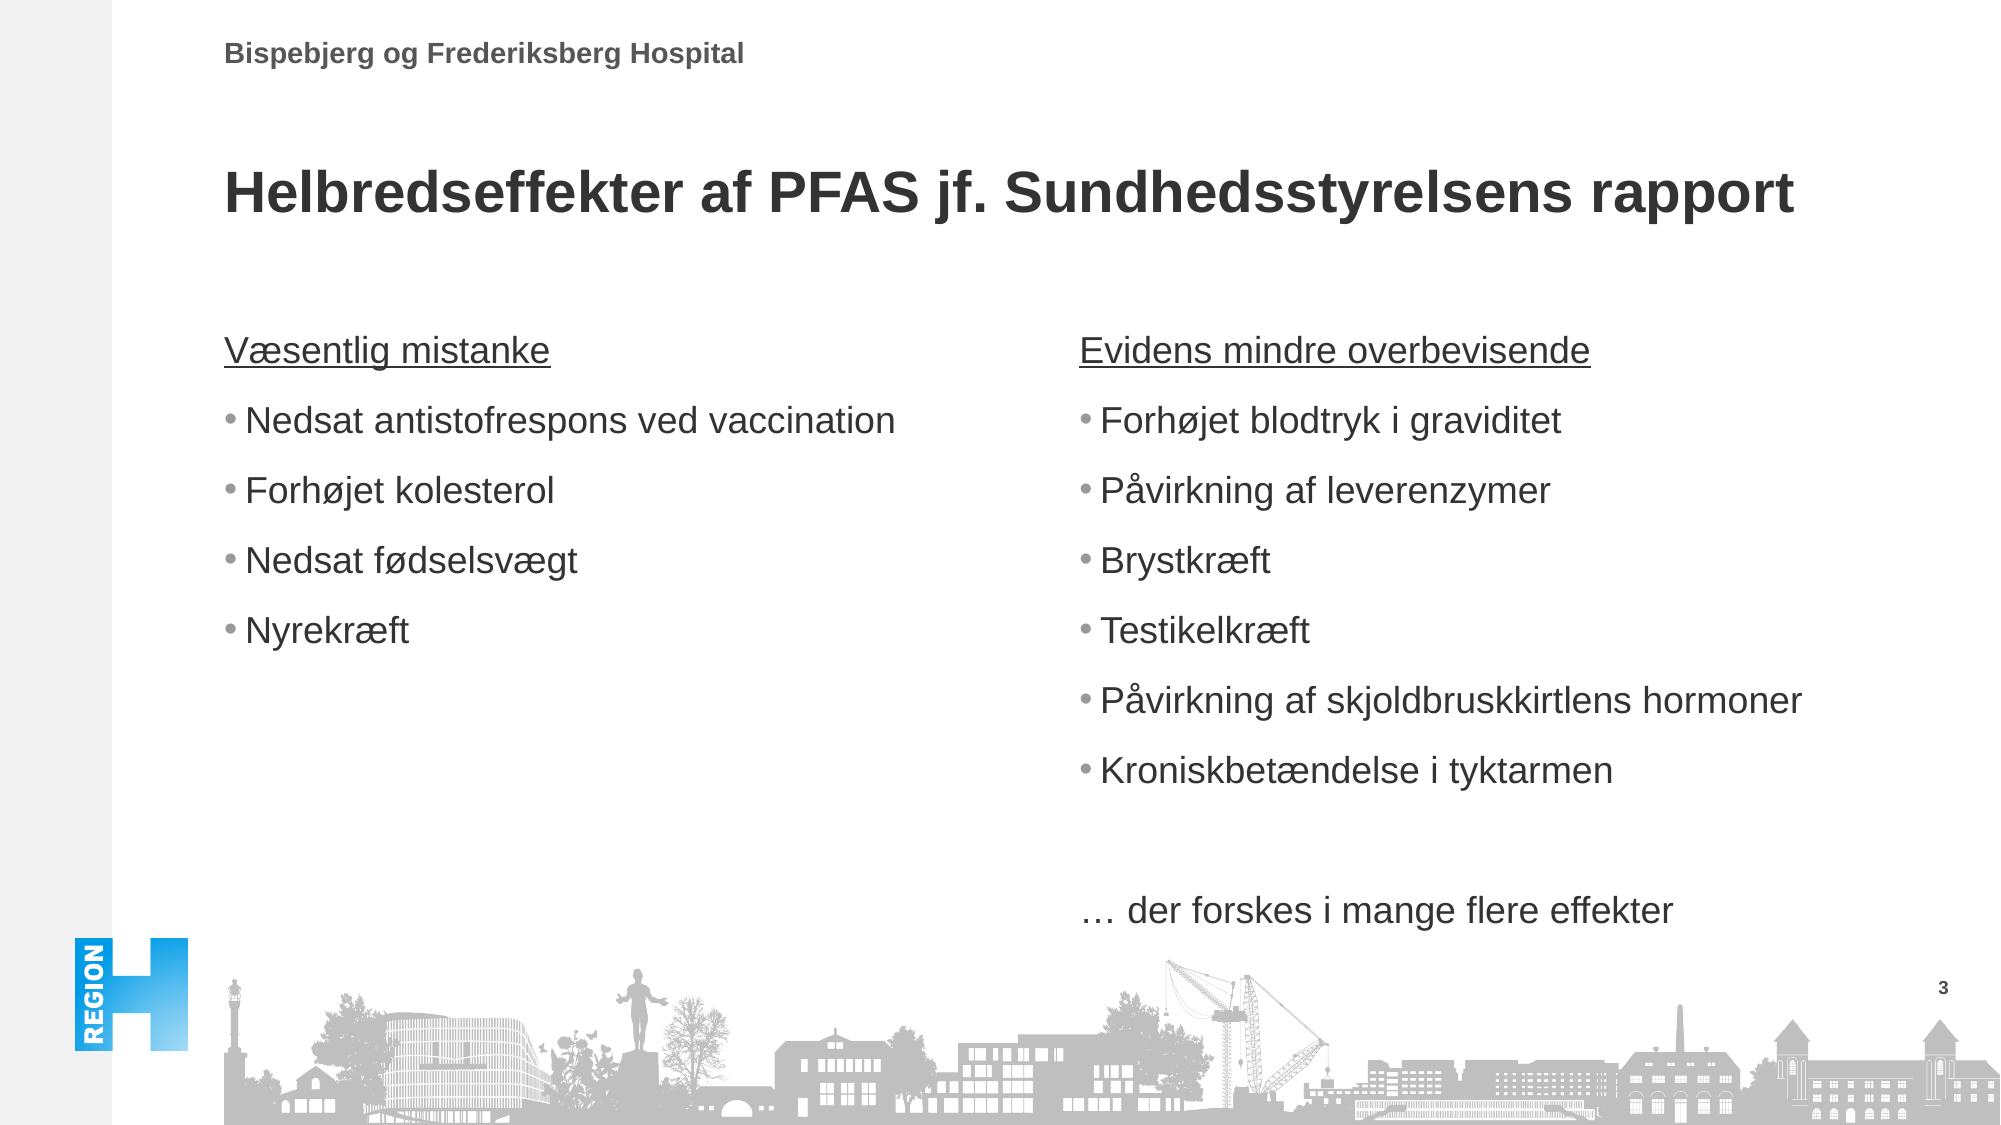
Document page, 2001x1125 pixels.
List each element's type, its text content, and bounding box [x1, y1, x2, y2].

picture [75, 938, 188, 1051]
picture [89, 997, 99, 1002]
slide_number 3 [1887, 975, 2000, 1006]
picture [224, 958, 2000, 1125]
list Væsentlig mistanke Nedsat antistofrespons ved vaccination Forhøjet kolesterol Nedsat fødselsvægt Nyrekræft [224, 326, 1032, 901]
list Evidens mindre overbevisende Forhøjet blodtryk i graviditet Påvirkning af leverenzymer Brystkræft Testikelkræft Påvirkning af skjoldbruskkirtlens hormoner Kroniskbetændelse i tyktarmen … der forskes i mange flere effekter [1079, 326, 1888, 901]
title Helbredseffekter af PFAS jf. Sundhedsstyrelsens rapport [224, 142, 1888, 225]
